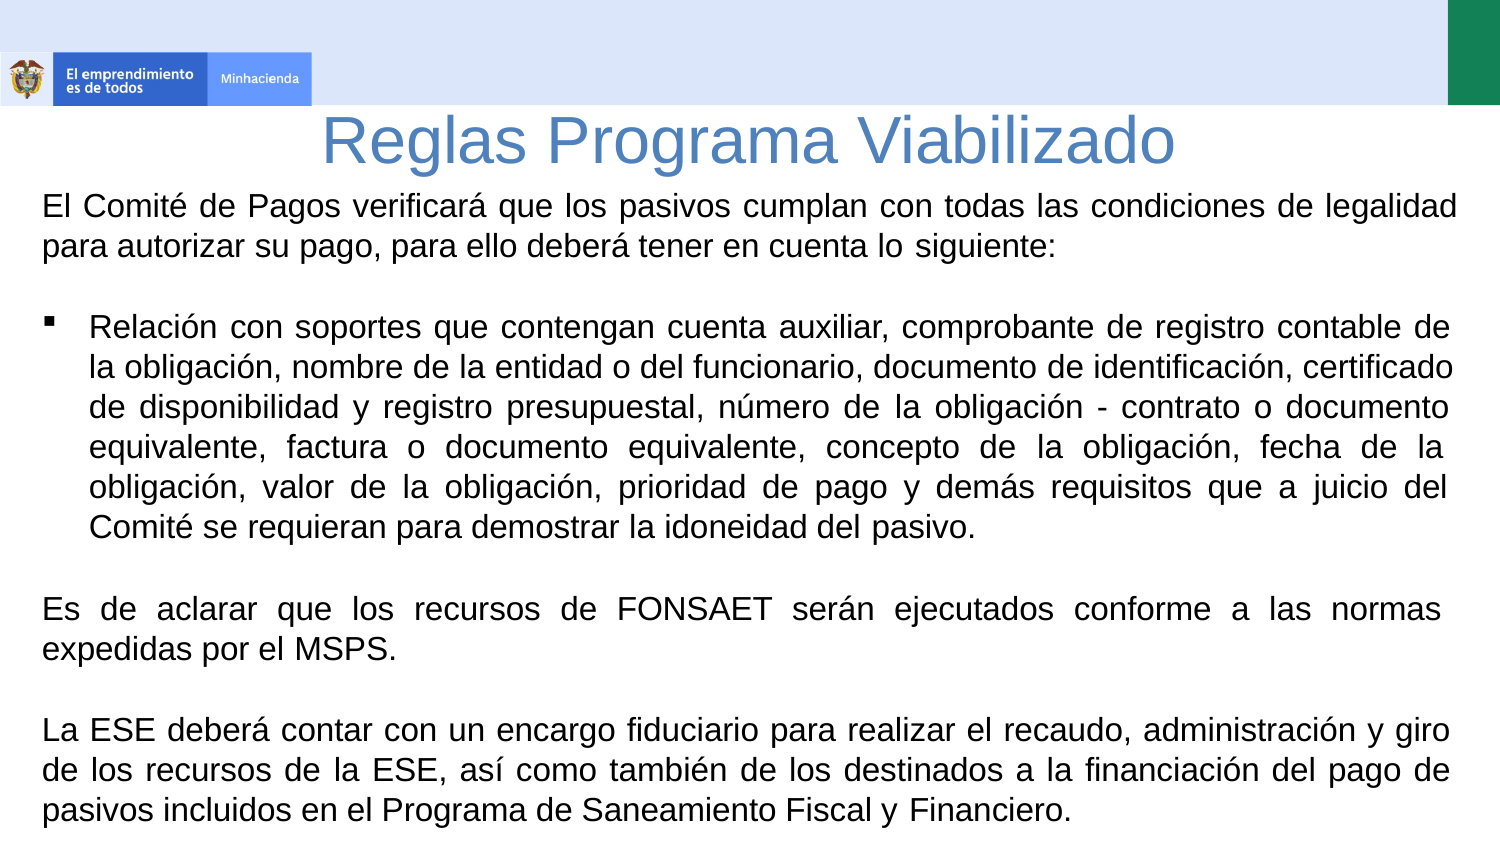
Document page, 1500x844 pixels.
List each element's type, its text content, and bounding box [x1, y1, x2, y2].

title Reglas Programa Viabilizado [318, 94, 1181, 181]
text_box El Comité de Pagos verificará que los pasivos cumplan con todas las condiciones de legalidad para autorizar su pago, para ello deberá tener en cuenta lo siguiente: Relación con soportes que contengan cuenta auxiliar, comprobante de registro contable de la obligación, nombre de la entidad o del funcionario, documento de identificación, certificado de disponibilidad y registro presupuestal, número de la obligación - contrato o documento equivalente, factura o documento equivalente, concepto de la obligación, fecha de la obligación, valor de la obligación, prioridad de pago y demás requisitos que a juicio del Comité se requieran para demostrar la idoneidad del pasivo. Es de aclarar que los recursos de FONSAET serán ejecutados conforme a las normas expedidas por el MSPS. La ESE deberá contar con un encargo fiduciario para realizar el recaudo, administración y giro de los recursos de la ESE, así como también de los destinados a la financiación del pago de pasivos incluidos en el Programa de Saneamiento Fiscal y Financiero. [39, 181, 1464, 829]
picture [0, 52, 312, 106]
